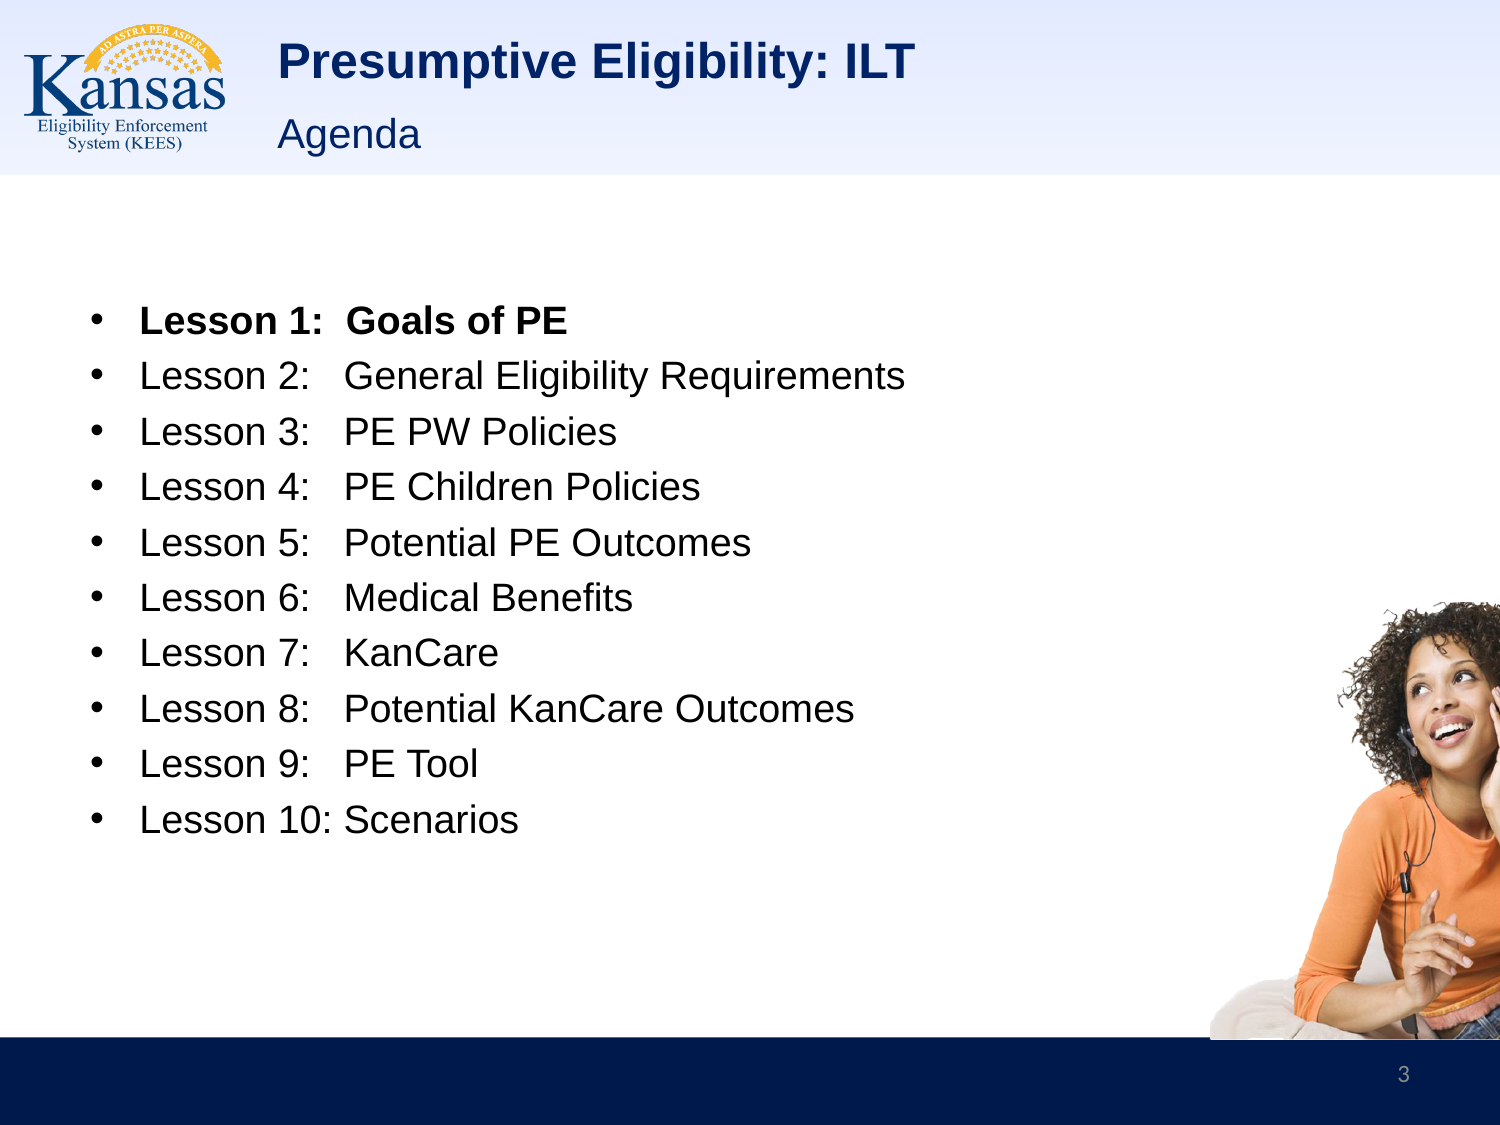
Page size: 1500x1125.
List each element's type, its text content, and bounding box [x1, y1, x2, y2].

slide_number 3 [1074, 1042, 1425, 1103]
list Lesson 1: Goals of PE Lesson 2: General Eligibility Requirements Lesson 3: PE PW Policies Lesson 4: PE Children Policies Lesson 5: Potential PE Outcomes Lesson 6: Medical Benefits Lesson 7: KanCare Lesson 8: Potential KanCare Outcomes Lesson 9: PE Tool Lesson 10: Scenarios [75, 287, 1275, 850]
picture [24, 24, 225, 154]
picture [933, 601, 1500, 1040]
text_box Agenda [262, 99, 1425, 175]
title Presumptive Eligibility: ILT [262, 11, 1425, 99]
